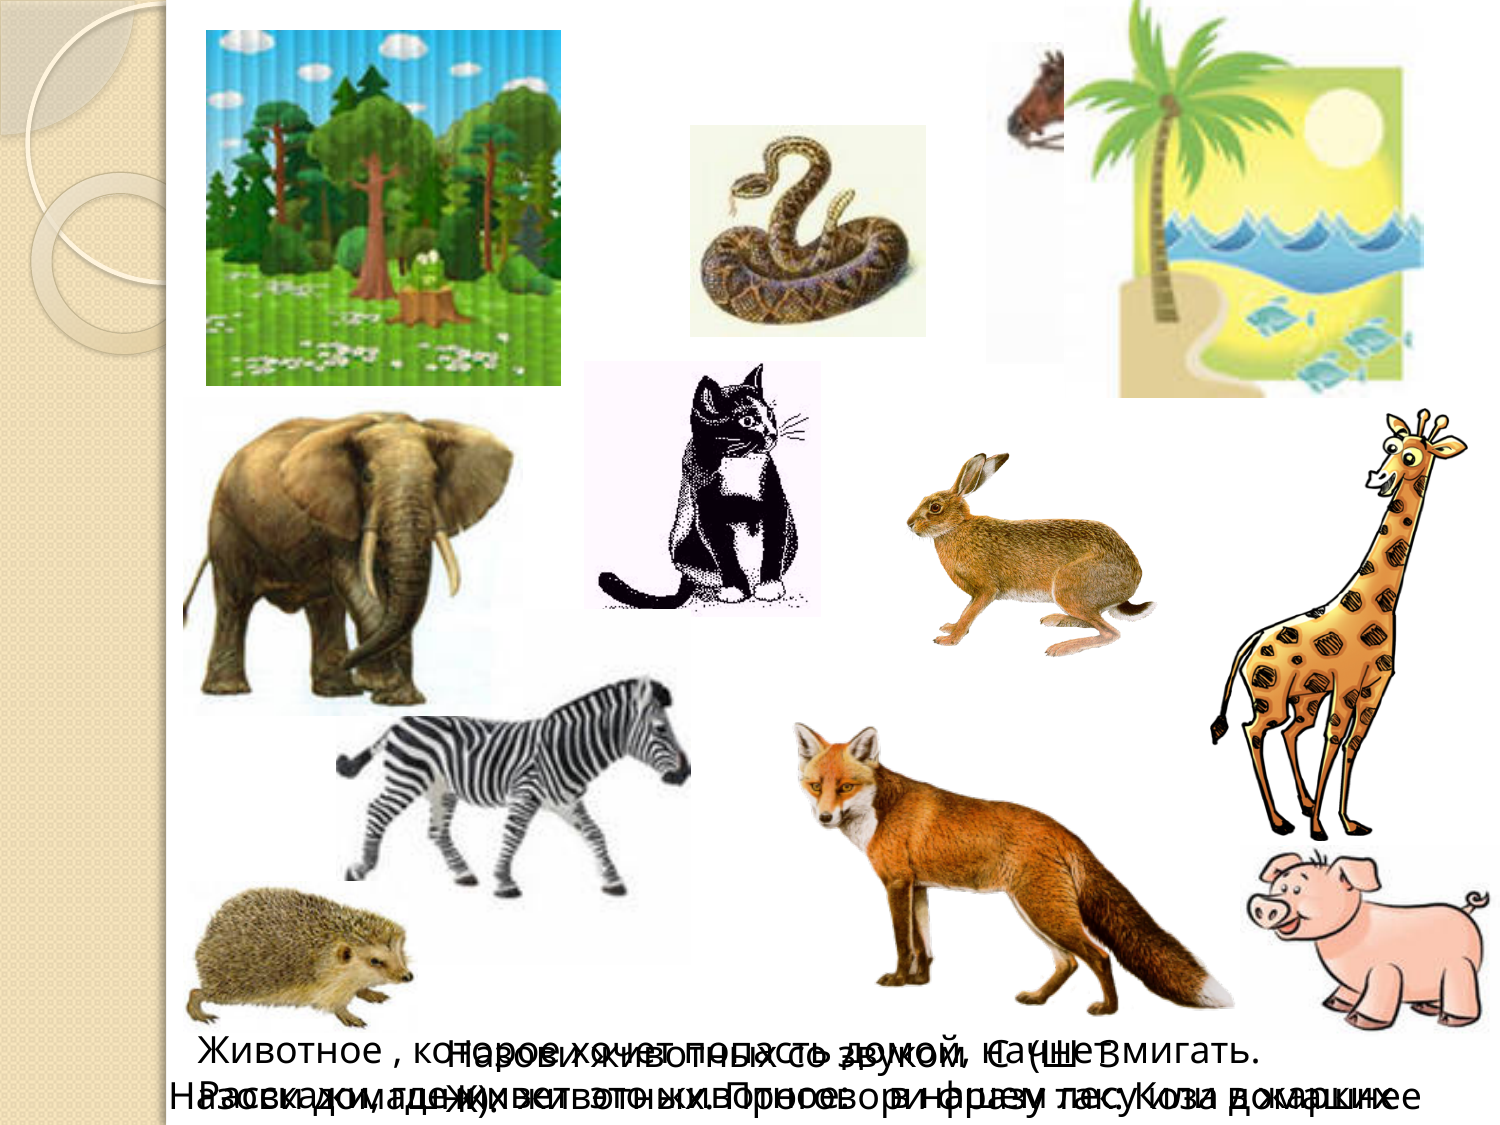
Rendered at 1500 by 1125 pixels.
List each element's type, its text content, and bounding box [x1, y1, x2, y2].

picture [985, 0, 1424, 398]
text_box Назови животных со звуком С (Ш З Ж). [431, 1023, 1164, 1064]
picture [206, 30, 562, 386]
text_box Назови домашних животных. Проговори фразу так: Коза домашнее животное. [153, 1064, 1500, 1125]
picture [690, 125, 926, 337]
picture [182, 361, 822, 1034]
text_box Животное , которое хочет попасть домой, начнет мигать. Расскажи, где живет это животное: в нашем лесу или в жарких странах . [1164, 1037, 1418, 1064]
picture [891, 444, 1162, 663]
text_box Животное , которое хочет попасть домой, начнет мигать. Расскажи, где живет это животное: в нашем лесу или в жарких странах . [182, 1018, 766, 1064]
picture [773, 408, 1500, 1040]
